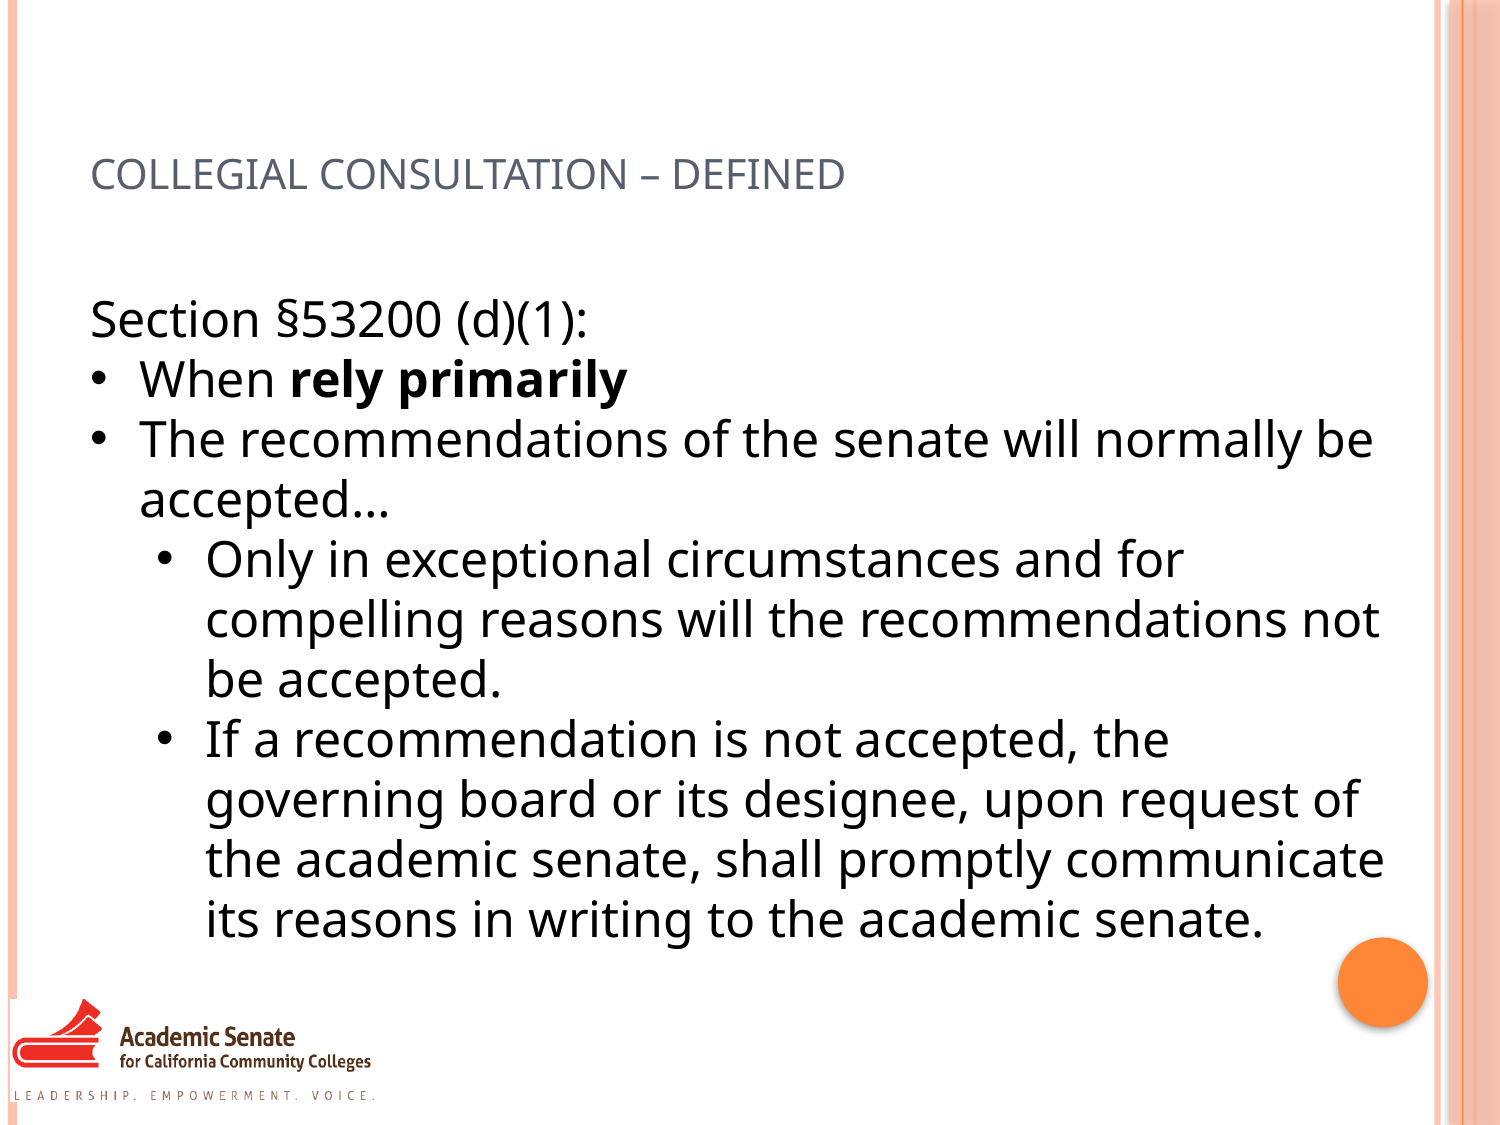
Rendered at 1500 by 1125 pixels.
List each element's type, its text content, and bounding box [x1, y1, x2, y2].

text_box Section §53200 (d)(1): When rely primarily The recommendations of the senate will normally be accepted… Only in exceptional circumstances and for compelling reasons will the recommendations not be accepted. If a recommendation is not accepted, the governing board or its designee, upon request of the academic senate, shall promptly communicate its reasons in writing to the academic senate. [74, 279, 1425, 1000]
title Collegial Consultation – Defined [75, 105, 1425, 246]
picture [9, 999, 376, 1102]
